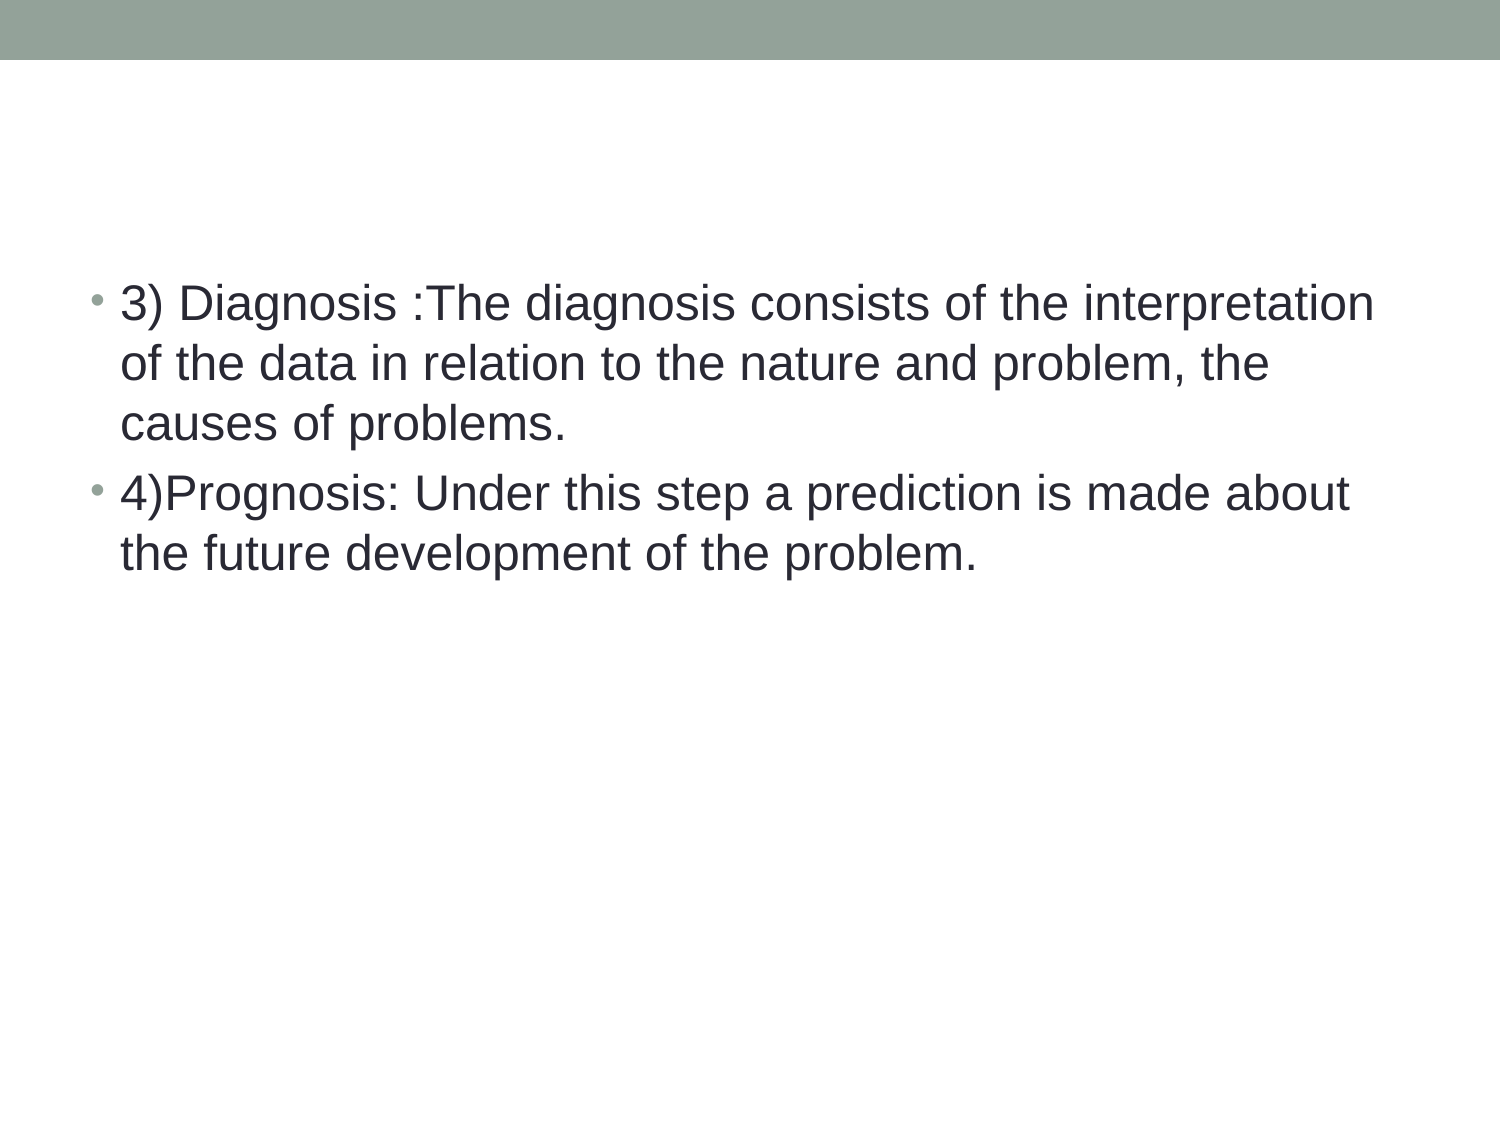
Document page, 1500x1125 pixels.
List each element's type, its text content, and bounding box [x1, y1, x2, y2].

list 3) Diagnosis :The diagnosis consists of the interpretation of the data in relation to the nature and problem, the causes of problems. 4)Prognosis: Under this step a prediction is made about the future development of the problem. [75, 262, 1425, 1063]
